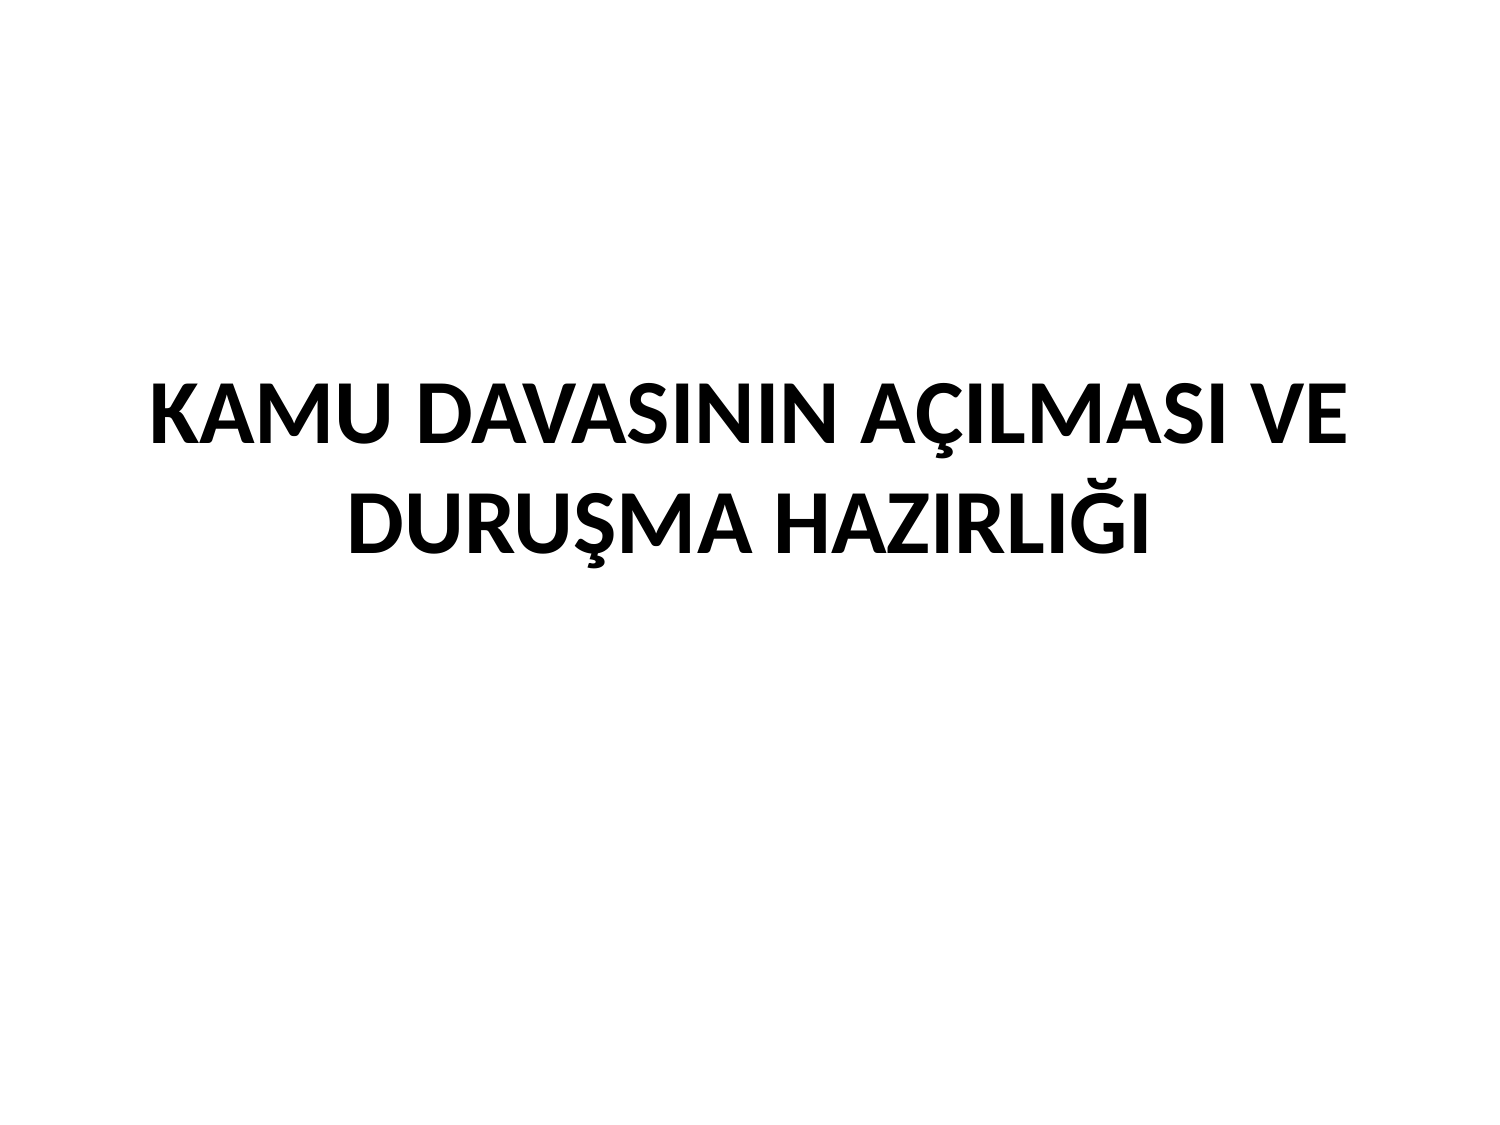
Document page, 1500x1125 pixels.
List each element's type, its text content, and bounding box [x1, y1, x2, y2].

title KAMU DAVASININ AÇILMASI VE DURUŞMA HAZIRLIĞI [75, 45, 1425, 988]
